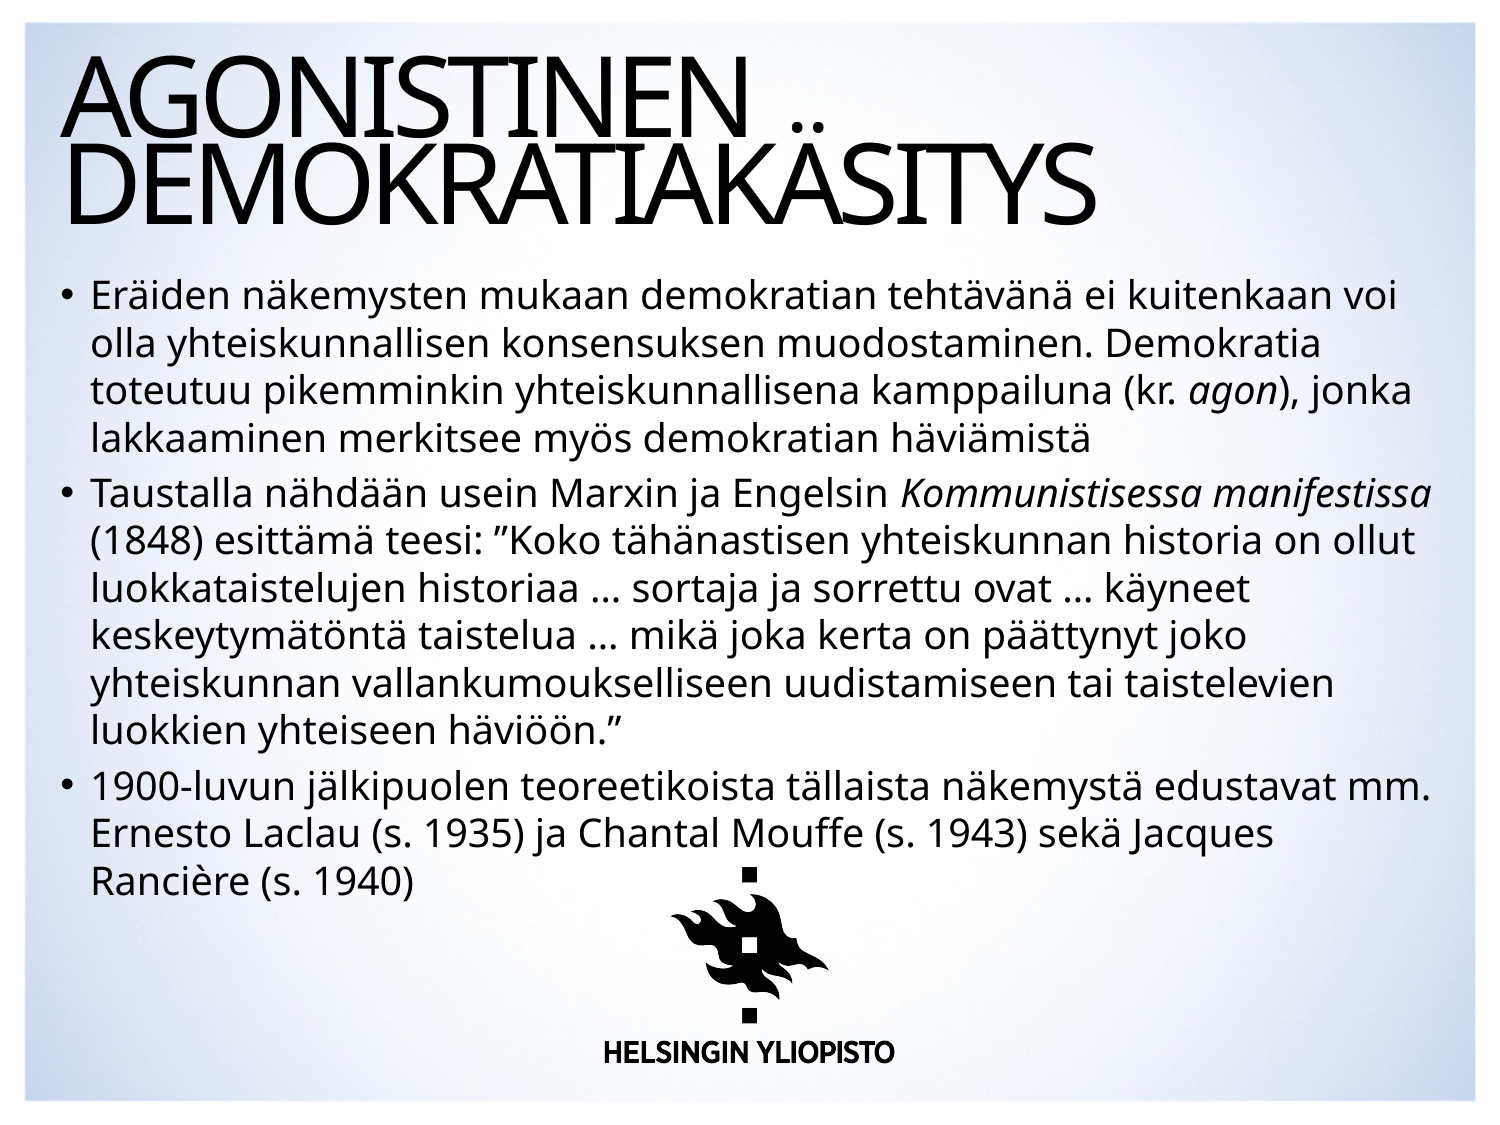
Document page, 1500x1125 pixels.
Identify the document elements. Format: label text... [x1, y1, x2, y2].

list Eräiden näkemysten mukaan demokratian tehtävänä ei kuitenkaan voi olla yhteiskunnallisen konsensuksen muodostaminen. Demokratia toteutuu pikemminkin yhteiskunnallisena kamppailuna (kr. agon), jonka lakkaaminen merkitsee myös demokratian häviämistä Taustalla nähdään usein Marxin ja Engelsin Kommunistisessa manifestissa (1848) esittämä teesi: ”Koko tähänastisen yhteiskunnan historia on ollut luokkataistelujen historiaa … sortaja ja sorrettu ovat … käyneet keskeytymätöntä taistelua … mikä joka kerta on päättynyt joko yhteiskunnan vallankumoukselliseen uudistamiseen tai taistelevien luokkien yhteiseen häviöön.” 1900-luvun jälkipuolen teoreetikoista tällaista näkemystä edustavat mm. Ernesto Laclau (s. 1935) ja Chantal Mouffe (s. 1943) sekä Jacques Rancière (s. 1940) [45, 265, 1451, 857]
title Agonistinen demokratiakäsitys [45, 59, 1452, 265]
picture [0, 0, 1500, 1125]
